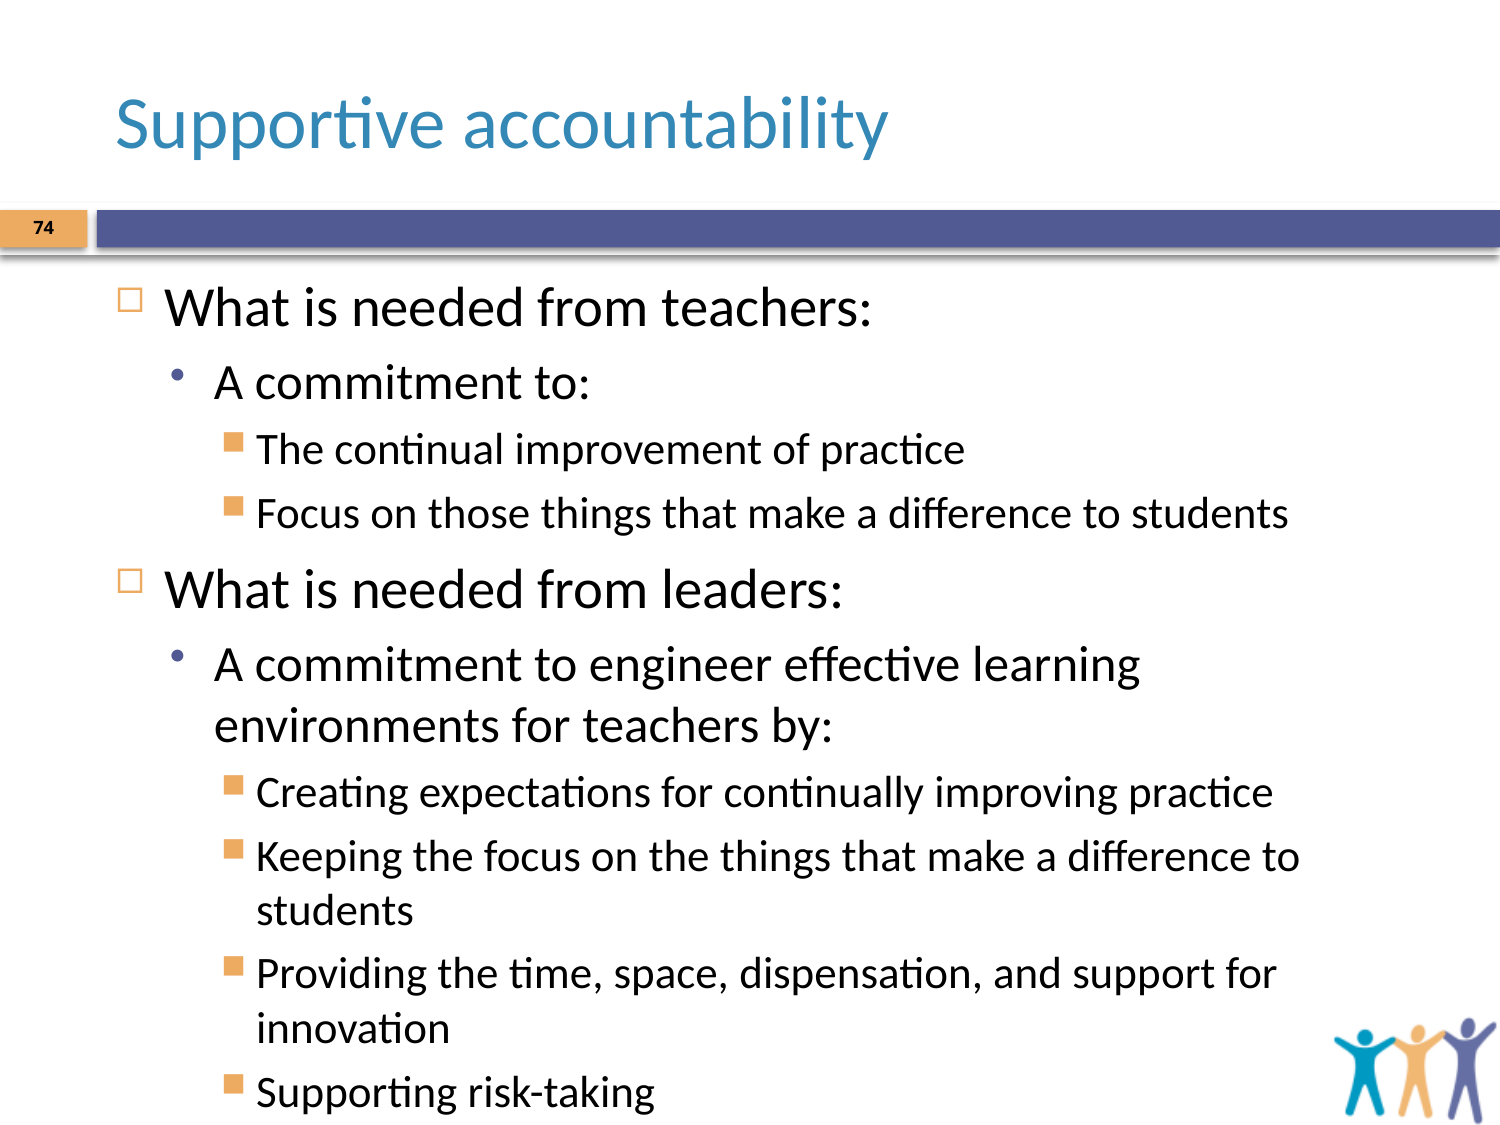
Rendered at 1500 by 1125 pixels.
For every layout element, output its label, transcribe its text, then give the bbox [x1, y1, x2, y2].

slide_number 74 [0, 208, 88, 249]
list What is needed from teachers: A commitment to: The continual improvement of practice Focus on those things that make a difference to students What is needed from leaders: A commitment to engineer effective learning environments for teachers by: Creating expectations for continually improving practice Keeping the focus on the things that make a difference to students Providing the time, space, dispensation, and support for innovation Supporting risk-taking [100, 262, 1438, 1125]
title Supportive accountability [100, 37, 1438, 200]
